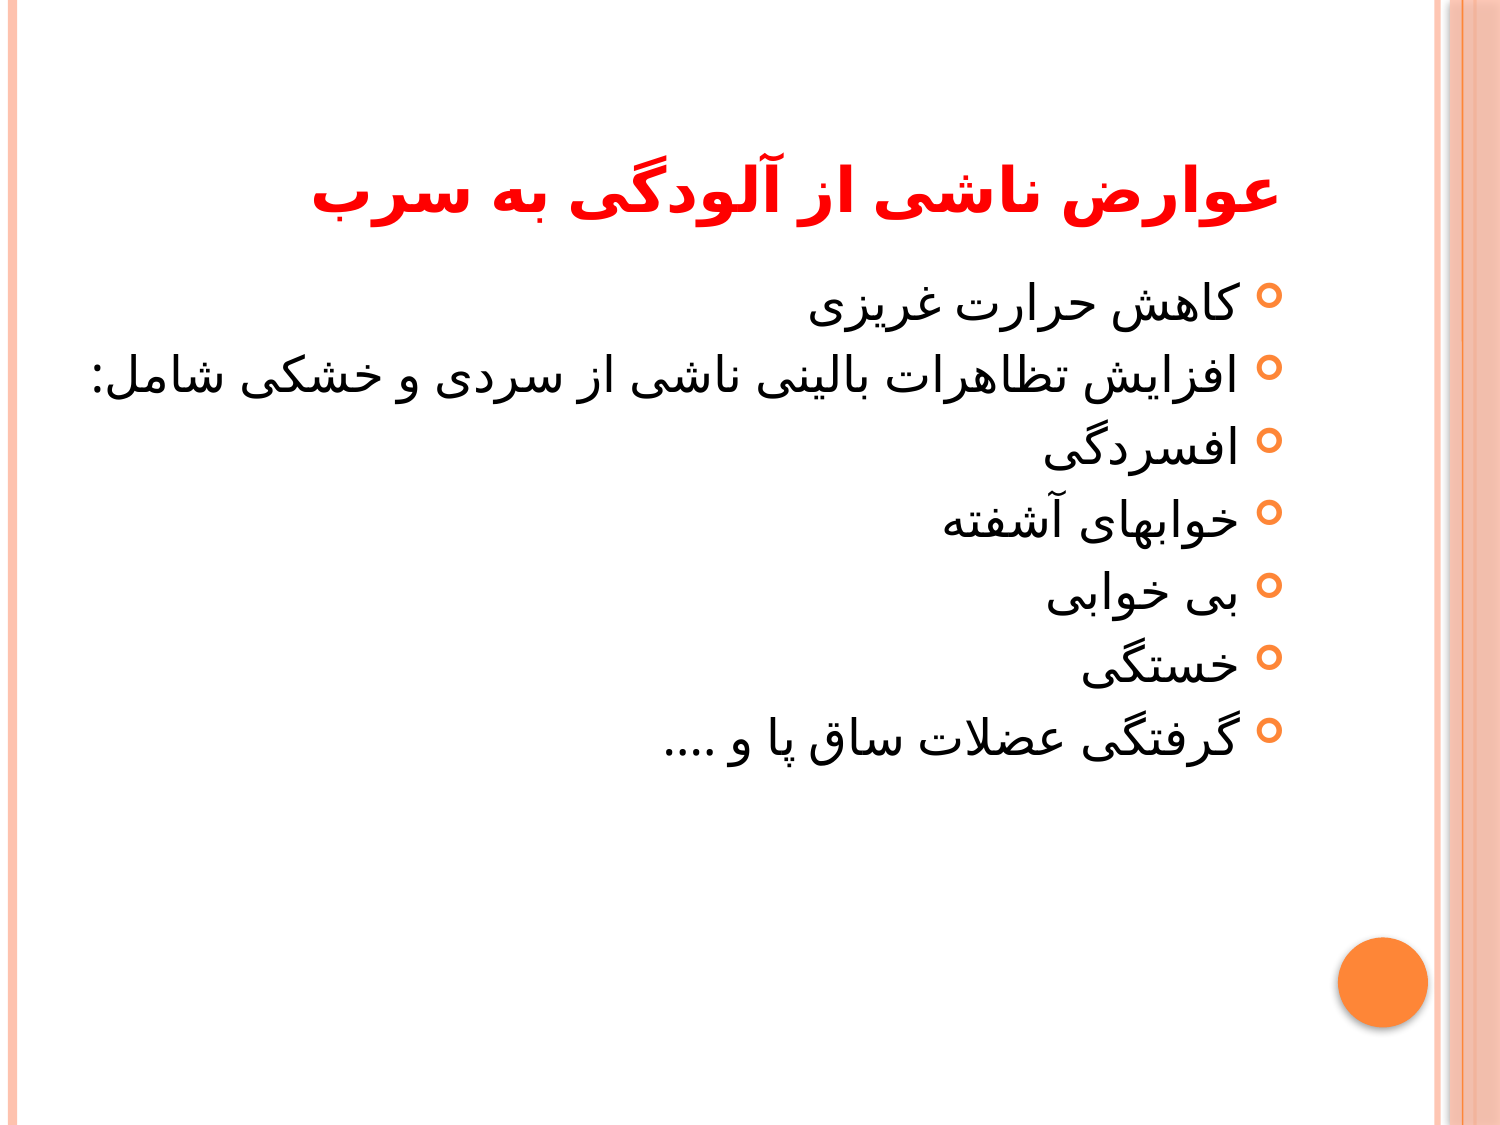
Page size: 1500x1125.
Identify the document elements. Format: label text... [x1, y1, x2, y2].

title عوارض ناشی از آلودگی به سرب [75, 45, 1300, 233]
list کاهش حرارت غریزی افزایش تظاهرات بالینی ناشی از سردی و خشکی شامل: افسردگی خوابهای آشفته بی خوابی خستگی گرفتگی عضلات ساق پا و .... [75, 262, 1300, 1062]
